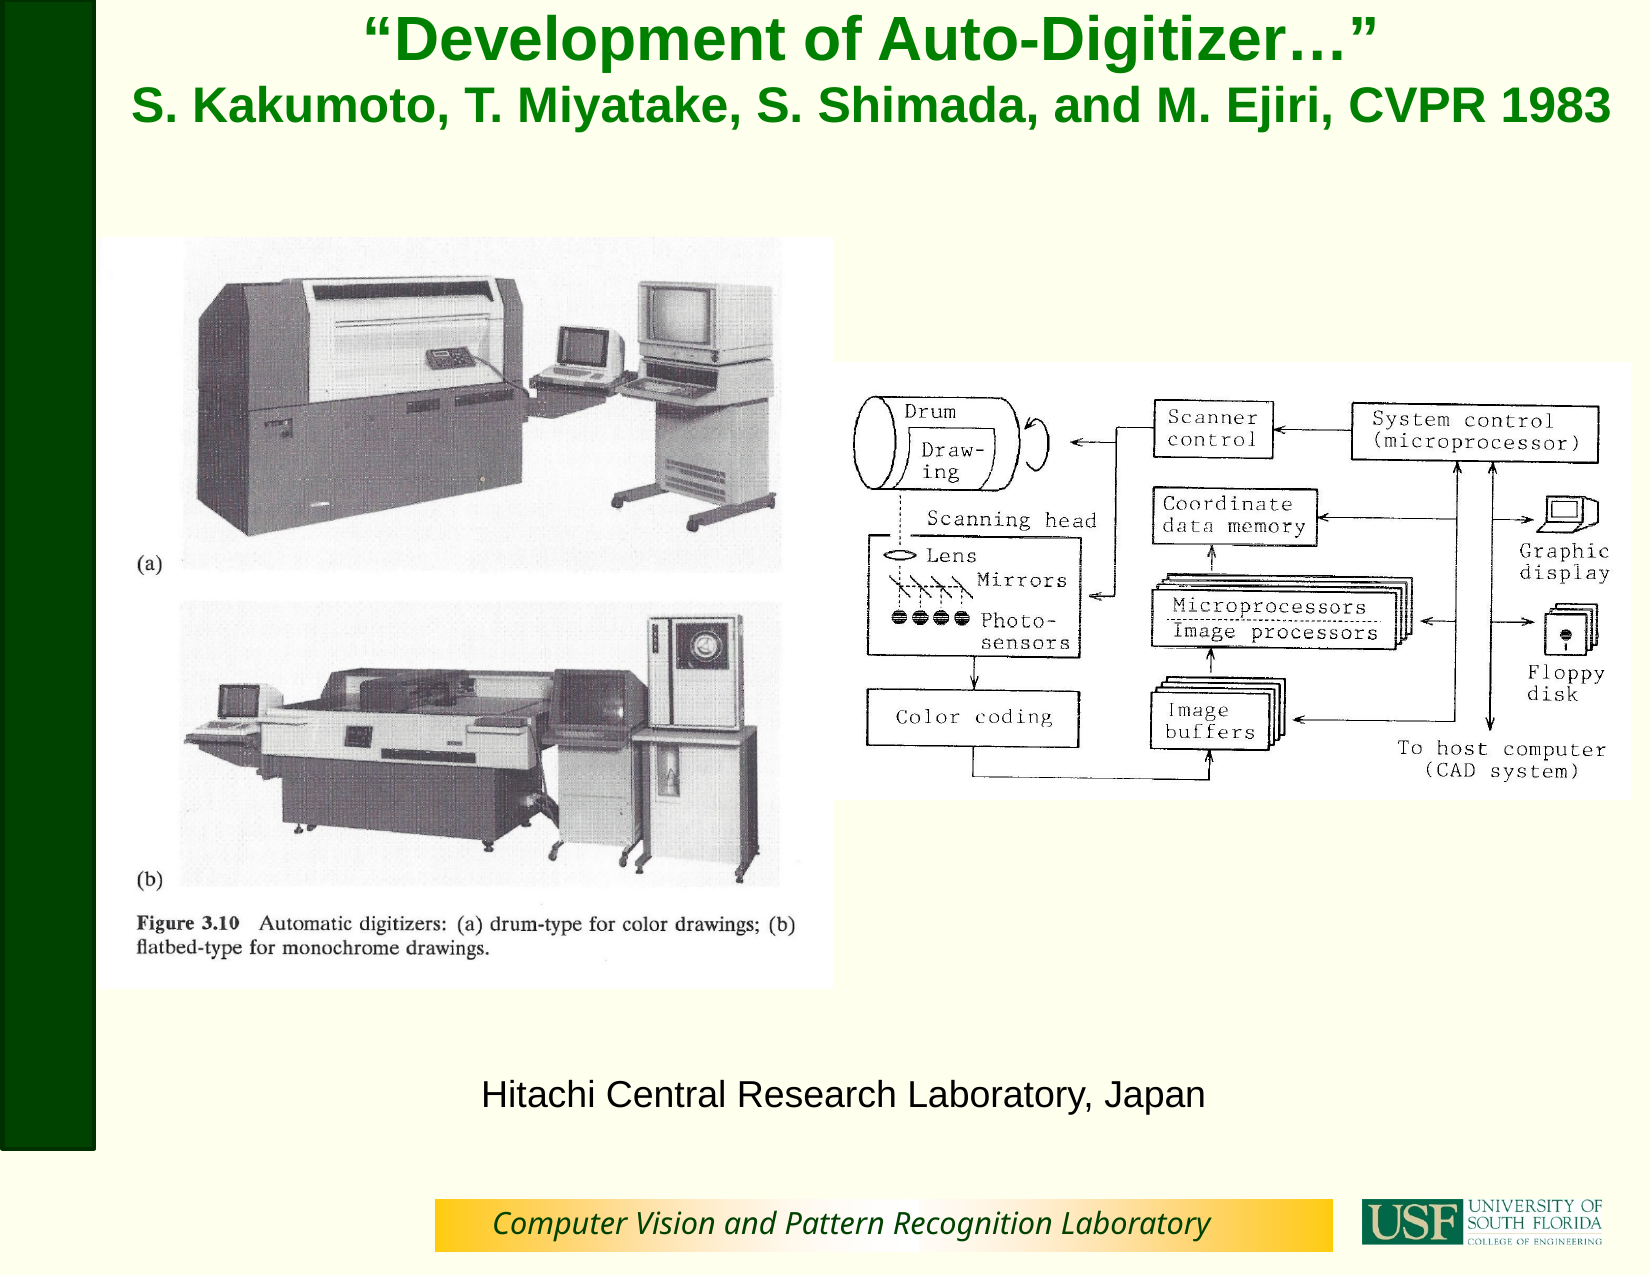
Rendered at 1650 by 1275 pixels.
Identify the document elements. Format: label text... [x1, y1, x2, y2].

text_box [0, 0, 96, 1151]
picture [97, 237, 1631, 990]
picture [1362, 1199, 1602, 1246]
title “Development of Auto-Digitizer…” S. Kakumoto, T. Miyatake, S. Shimada, and M. Ejiri, CVPR 1983 [96, 9, 1650, 121]
text_box Hitachi Central Research Laboratory, Japan [249, 1062, 1438, 1123]
picture [435, 1199, 1333, 1253]
